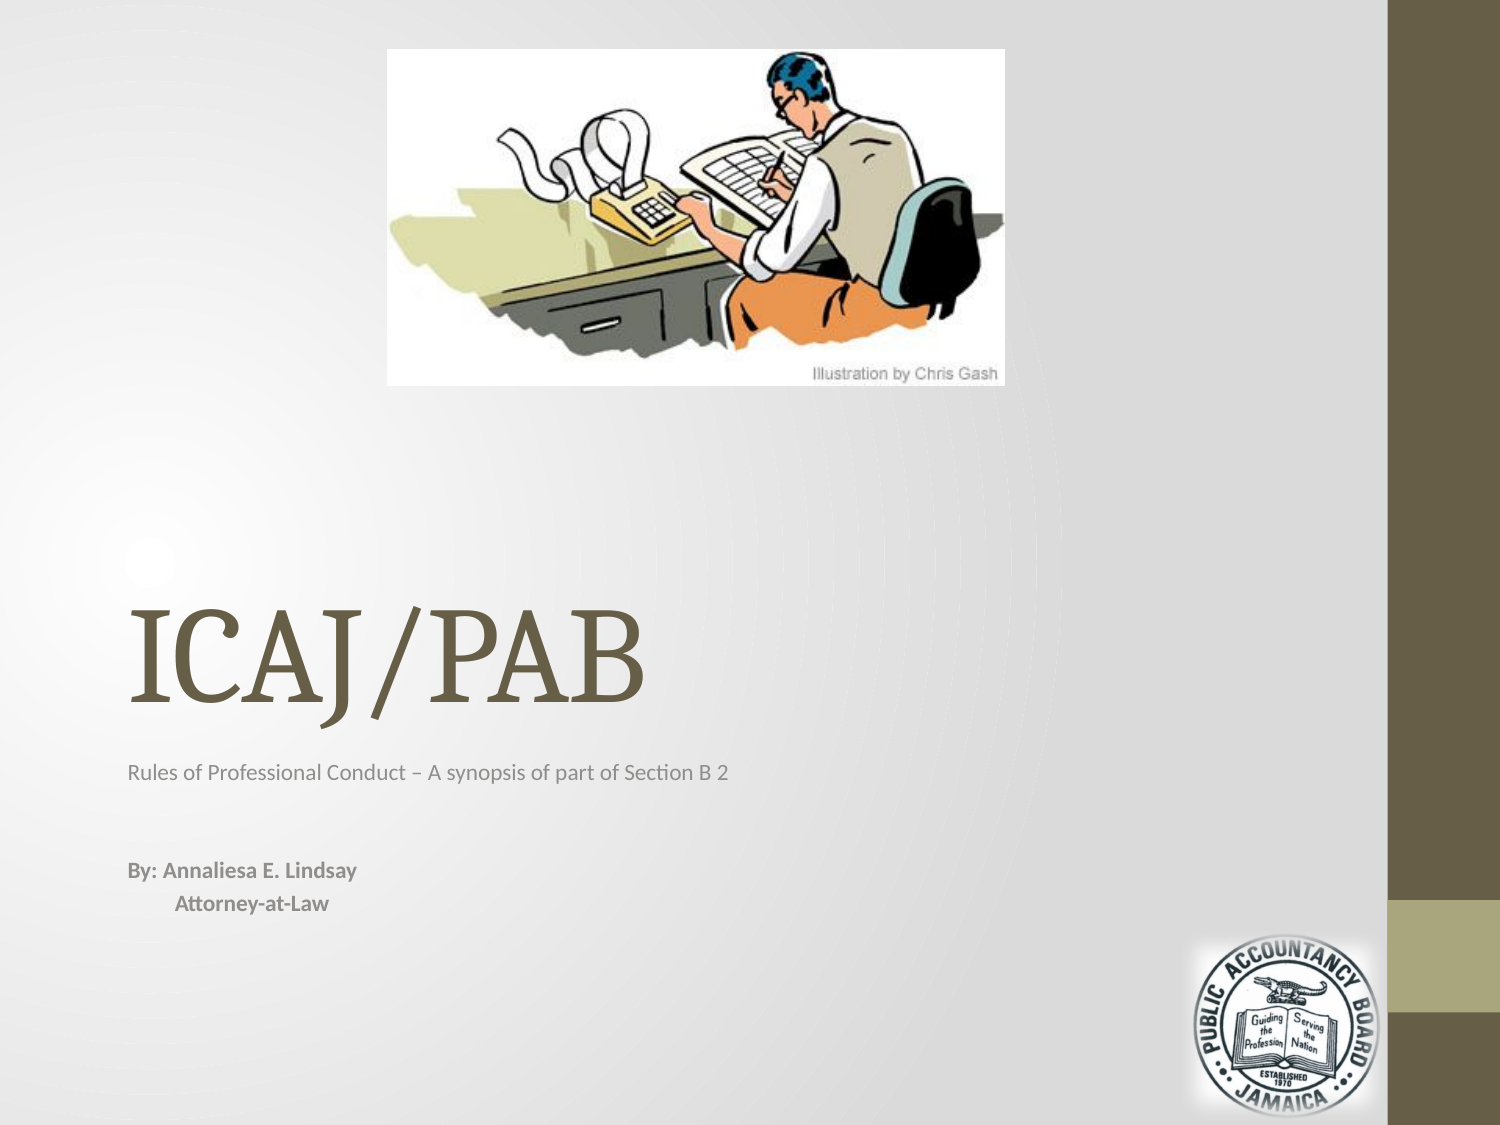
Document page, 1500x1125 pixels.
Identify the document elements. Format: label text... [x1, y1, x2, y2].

picture [1174, 925, 1391, 1125]
title ICAJ/PAB [112, 312, 1350, 738]
subtitle Rules of Professional Conduct – A synopsis of part of Section B 2 By: Annaliesa E. Lindsay Attorney-at-Law [112, 750, 1173, 925]
picture [386, 49, 1006, 387]
